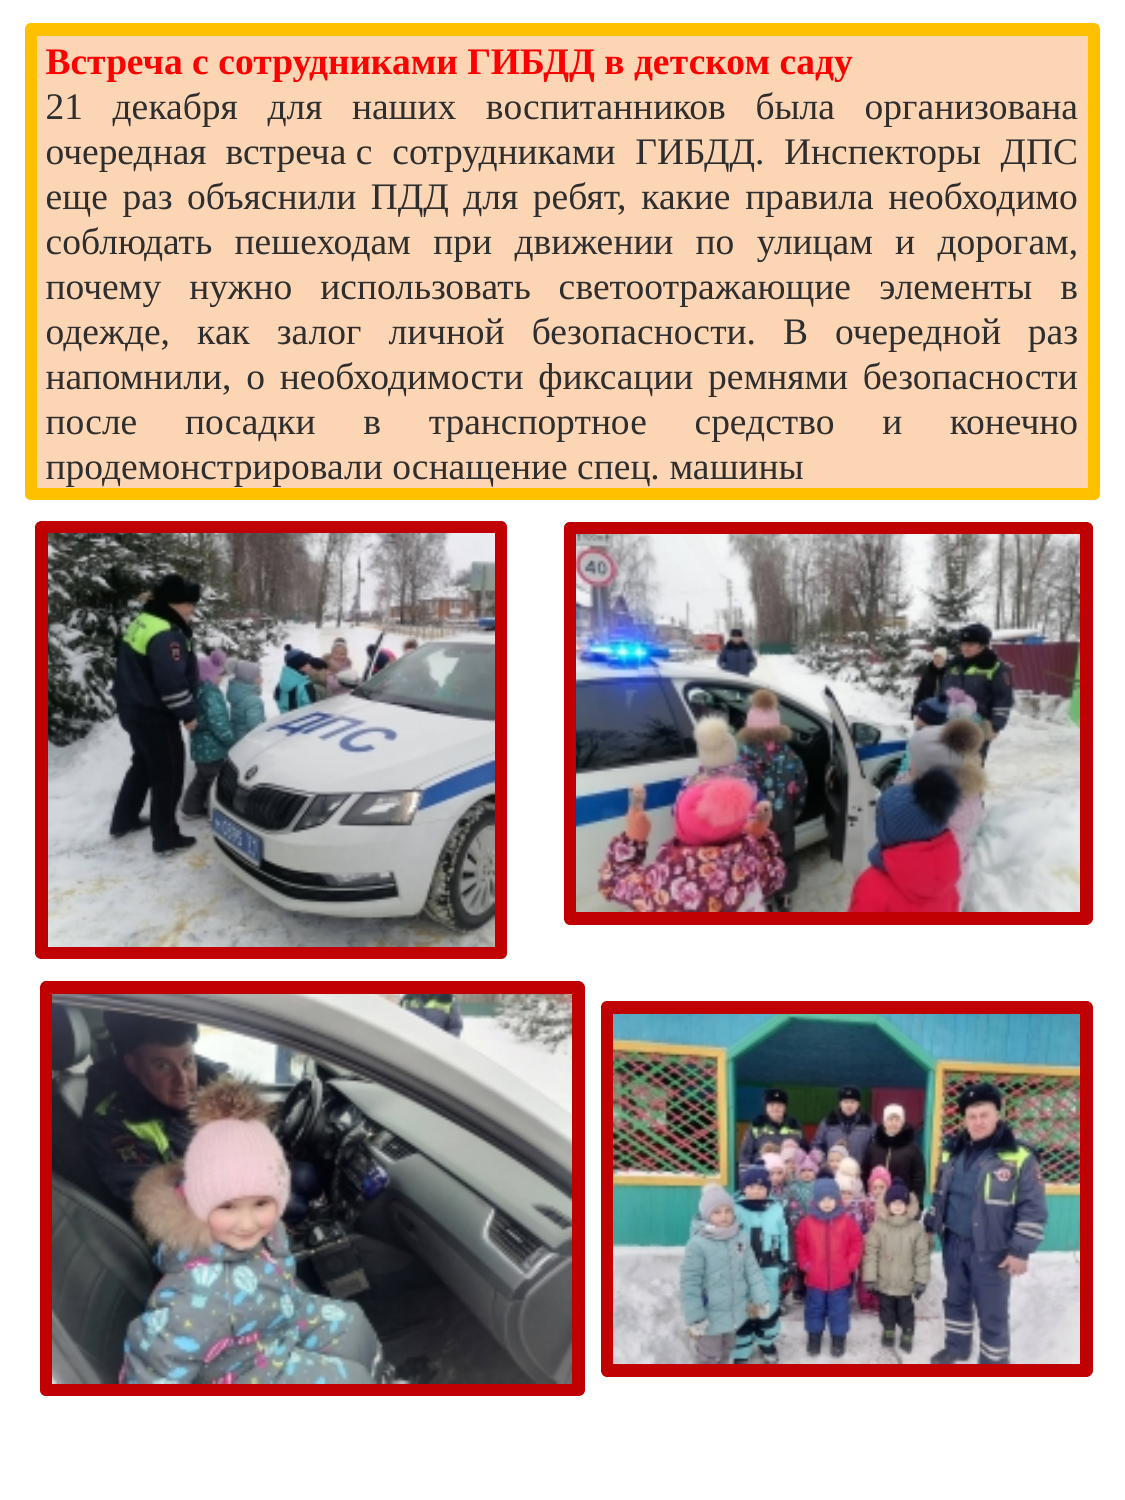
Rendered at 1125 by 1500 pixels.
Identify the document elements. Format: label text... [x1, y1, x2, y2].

picture [575, 533, 1081, 913]
picture [52, 993, 573, 1385]
text_box Встреча с сотрудниками ГИБДД в детском саду 21 декабря для наших воспитанников была организована очередная встреча с сотрудниками ГИБДД. Инспекторы ДПС еще раз объяснили ПДД для ребят, какие правила необходимо соблюдать пешеходам при движении по улицам и дорогам, почему нужно использовать светоотражающие элементы в одежде, как залог личной безопасности. В очередной раз напомнили, о необходимости фиксации ремнями безопасности после посадки в транспортное средство и конечно продемонстрировали оснащение спец. машины [30, 29, 1094, 495]
picture [47, 533, 496, 948]
picture [612, 1013, 1081, 1365]
